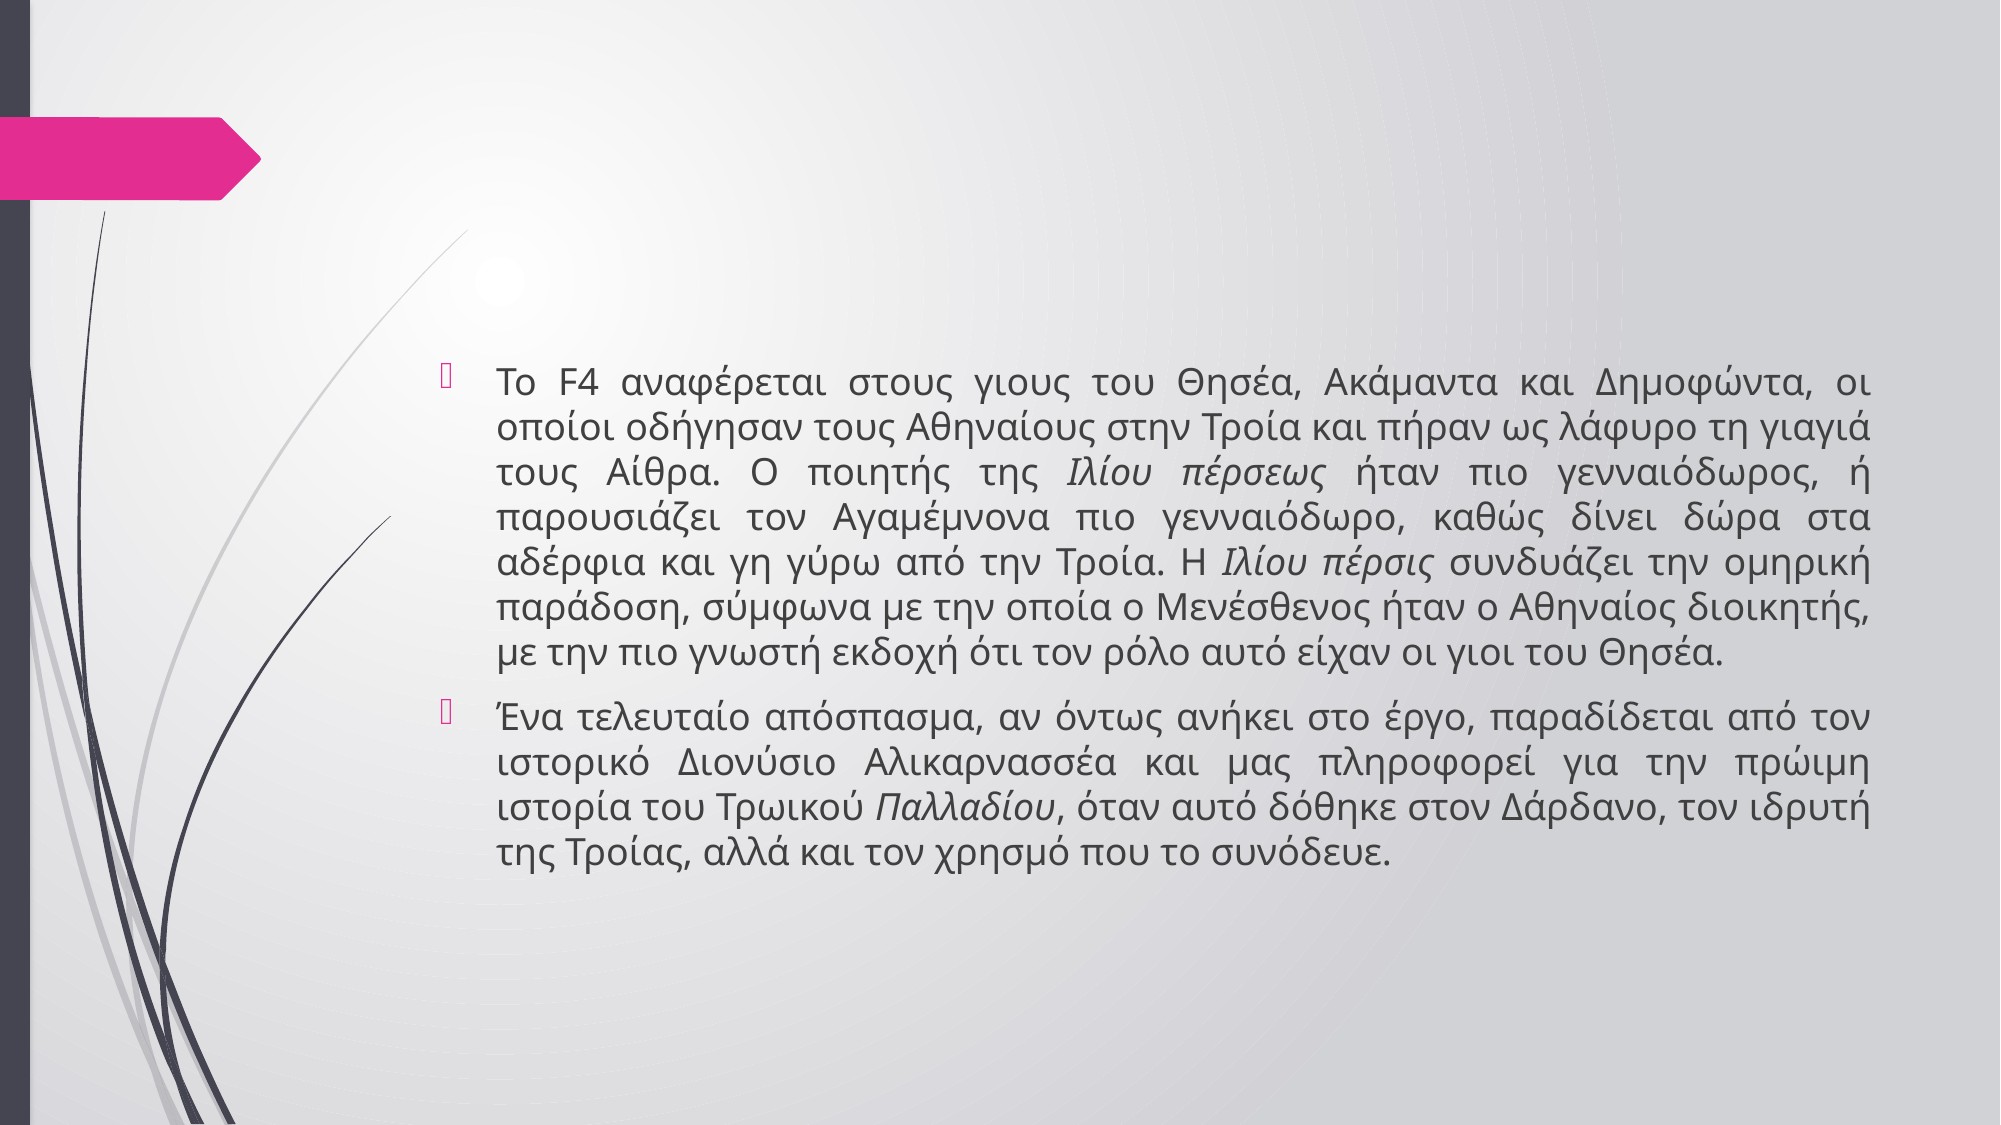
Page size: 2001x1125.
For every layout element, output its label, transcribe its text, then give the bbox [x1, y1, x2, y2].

list Το F4 αναφέρεται στους γιους του Θησέα, Ακάμαντα και Δημοφώντα, οι οποίοι οδήγησαν τους Αθηναίους στην Τροία και πήραν ως λάφυρο τη γιαγιά τους Αίθρα. Ο ποιητής της Ιλίου πέρσεως ήταν πιο γενναιόδωρος, ή παρουσιάζει τον Αγαμέμνονα πιο γενναιόδωρο, καθώς δίνει δώρα στα αδέρφια και γη γύρω από την Τροία. Η Ιλίου πέρσις συνδυάζει την ομηρική παράδοση, σύμφωνα με την οποία ο Μενέσθενος ήταν ο Αθηναίος διοικητής, με την πιο γνωστή εκδοχή ότι τον ρόλο αυτό είχαν οι γιοι του Θησέα. Ένα τελευταίο απόσπασμα, αν όντως ανήκει στο έργο, παραδίδεται από τον ιστορικό Διονύσιο Αλικαρνασσέα και μας πληροφορεί για την πρώιμη ιστορία του Τρωικού Παλλαδίου, όταν αυτό δόθηκε στον Δάρδανο, τον ιδρυτή της Τροίας, αλλά και τον χρησμό που το συνόδευε. [424, 350, 1888, 970]
